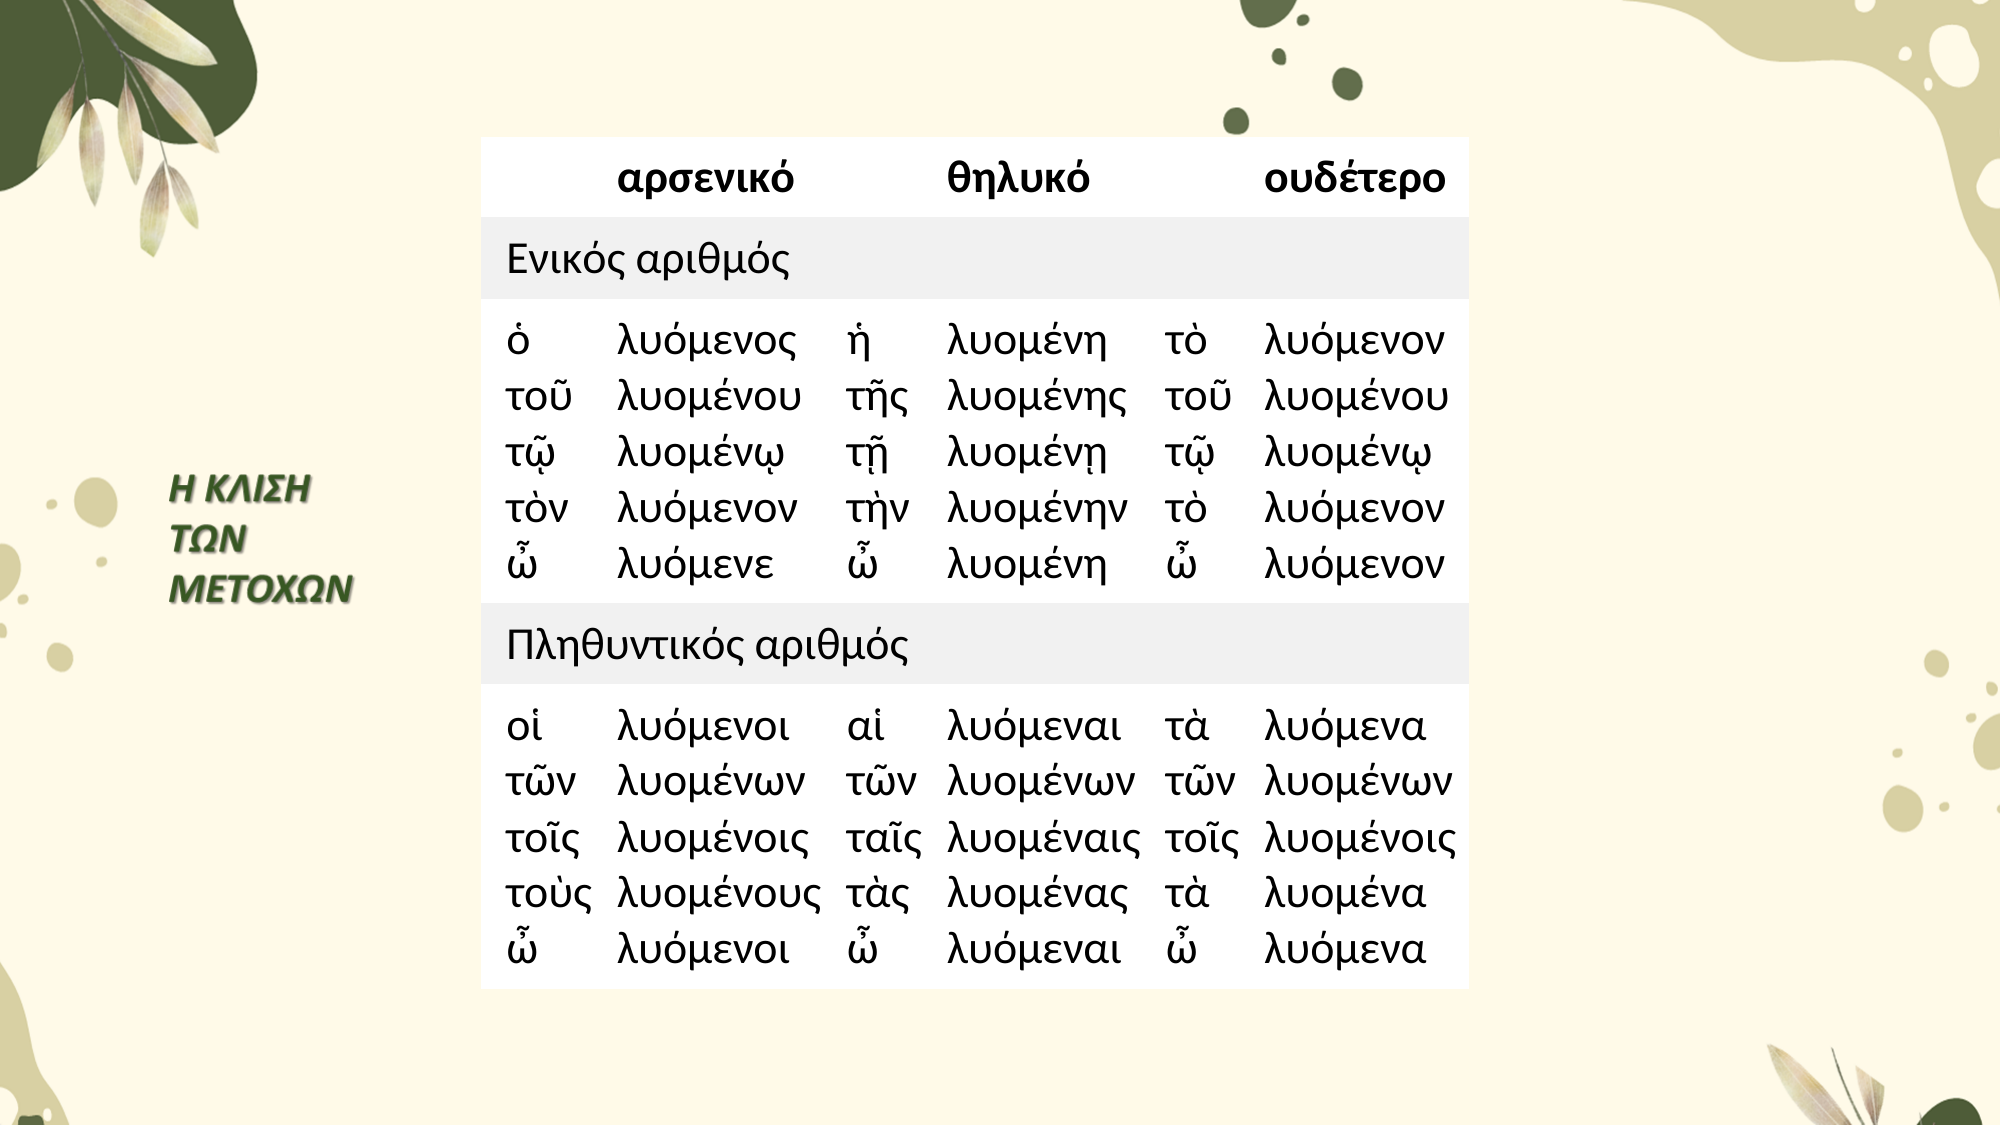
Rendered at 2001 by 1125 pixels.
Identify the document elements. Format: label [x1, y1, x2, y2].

picture [0, 0, 2000, 1125]
text_box [473, 136, 2000, 1016]
